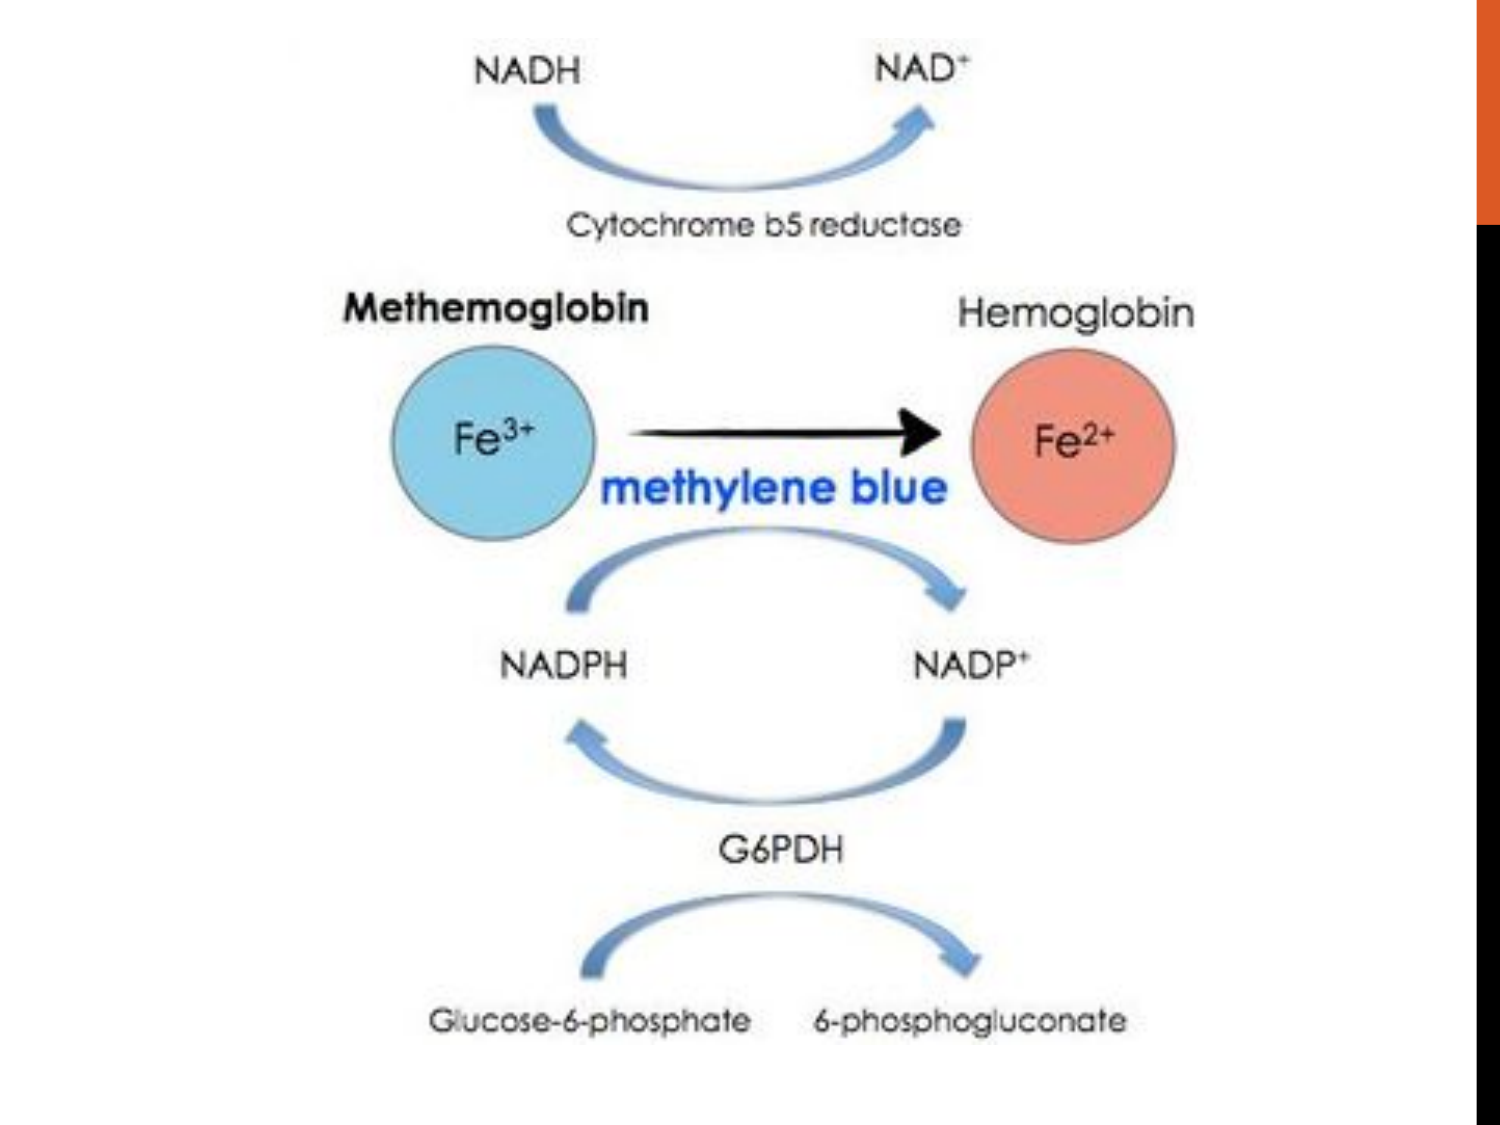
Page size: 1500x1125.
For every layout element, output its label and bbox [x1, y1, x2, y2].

picture [274, 38, 1210, 1046]
